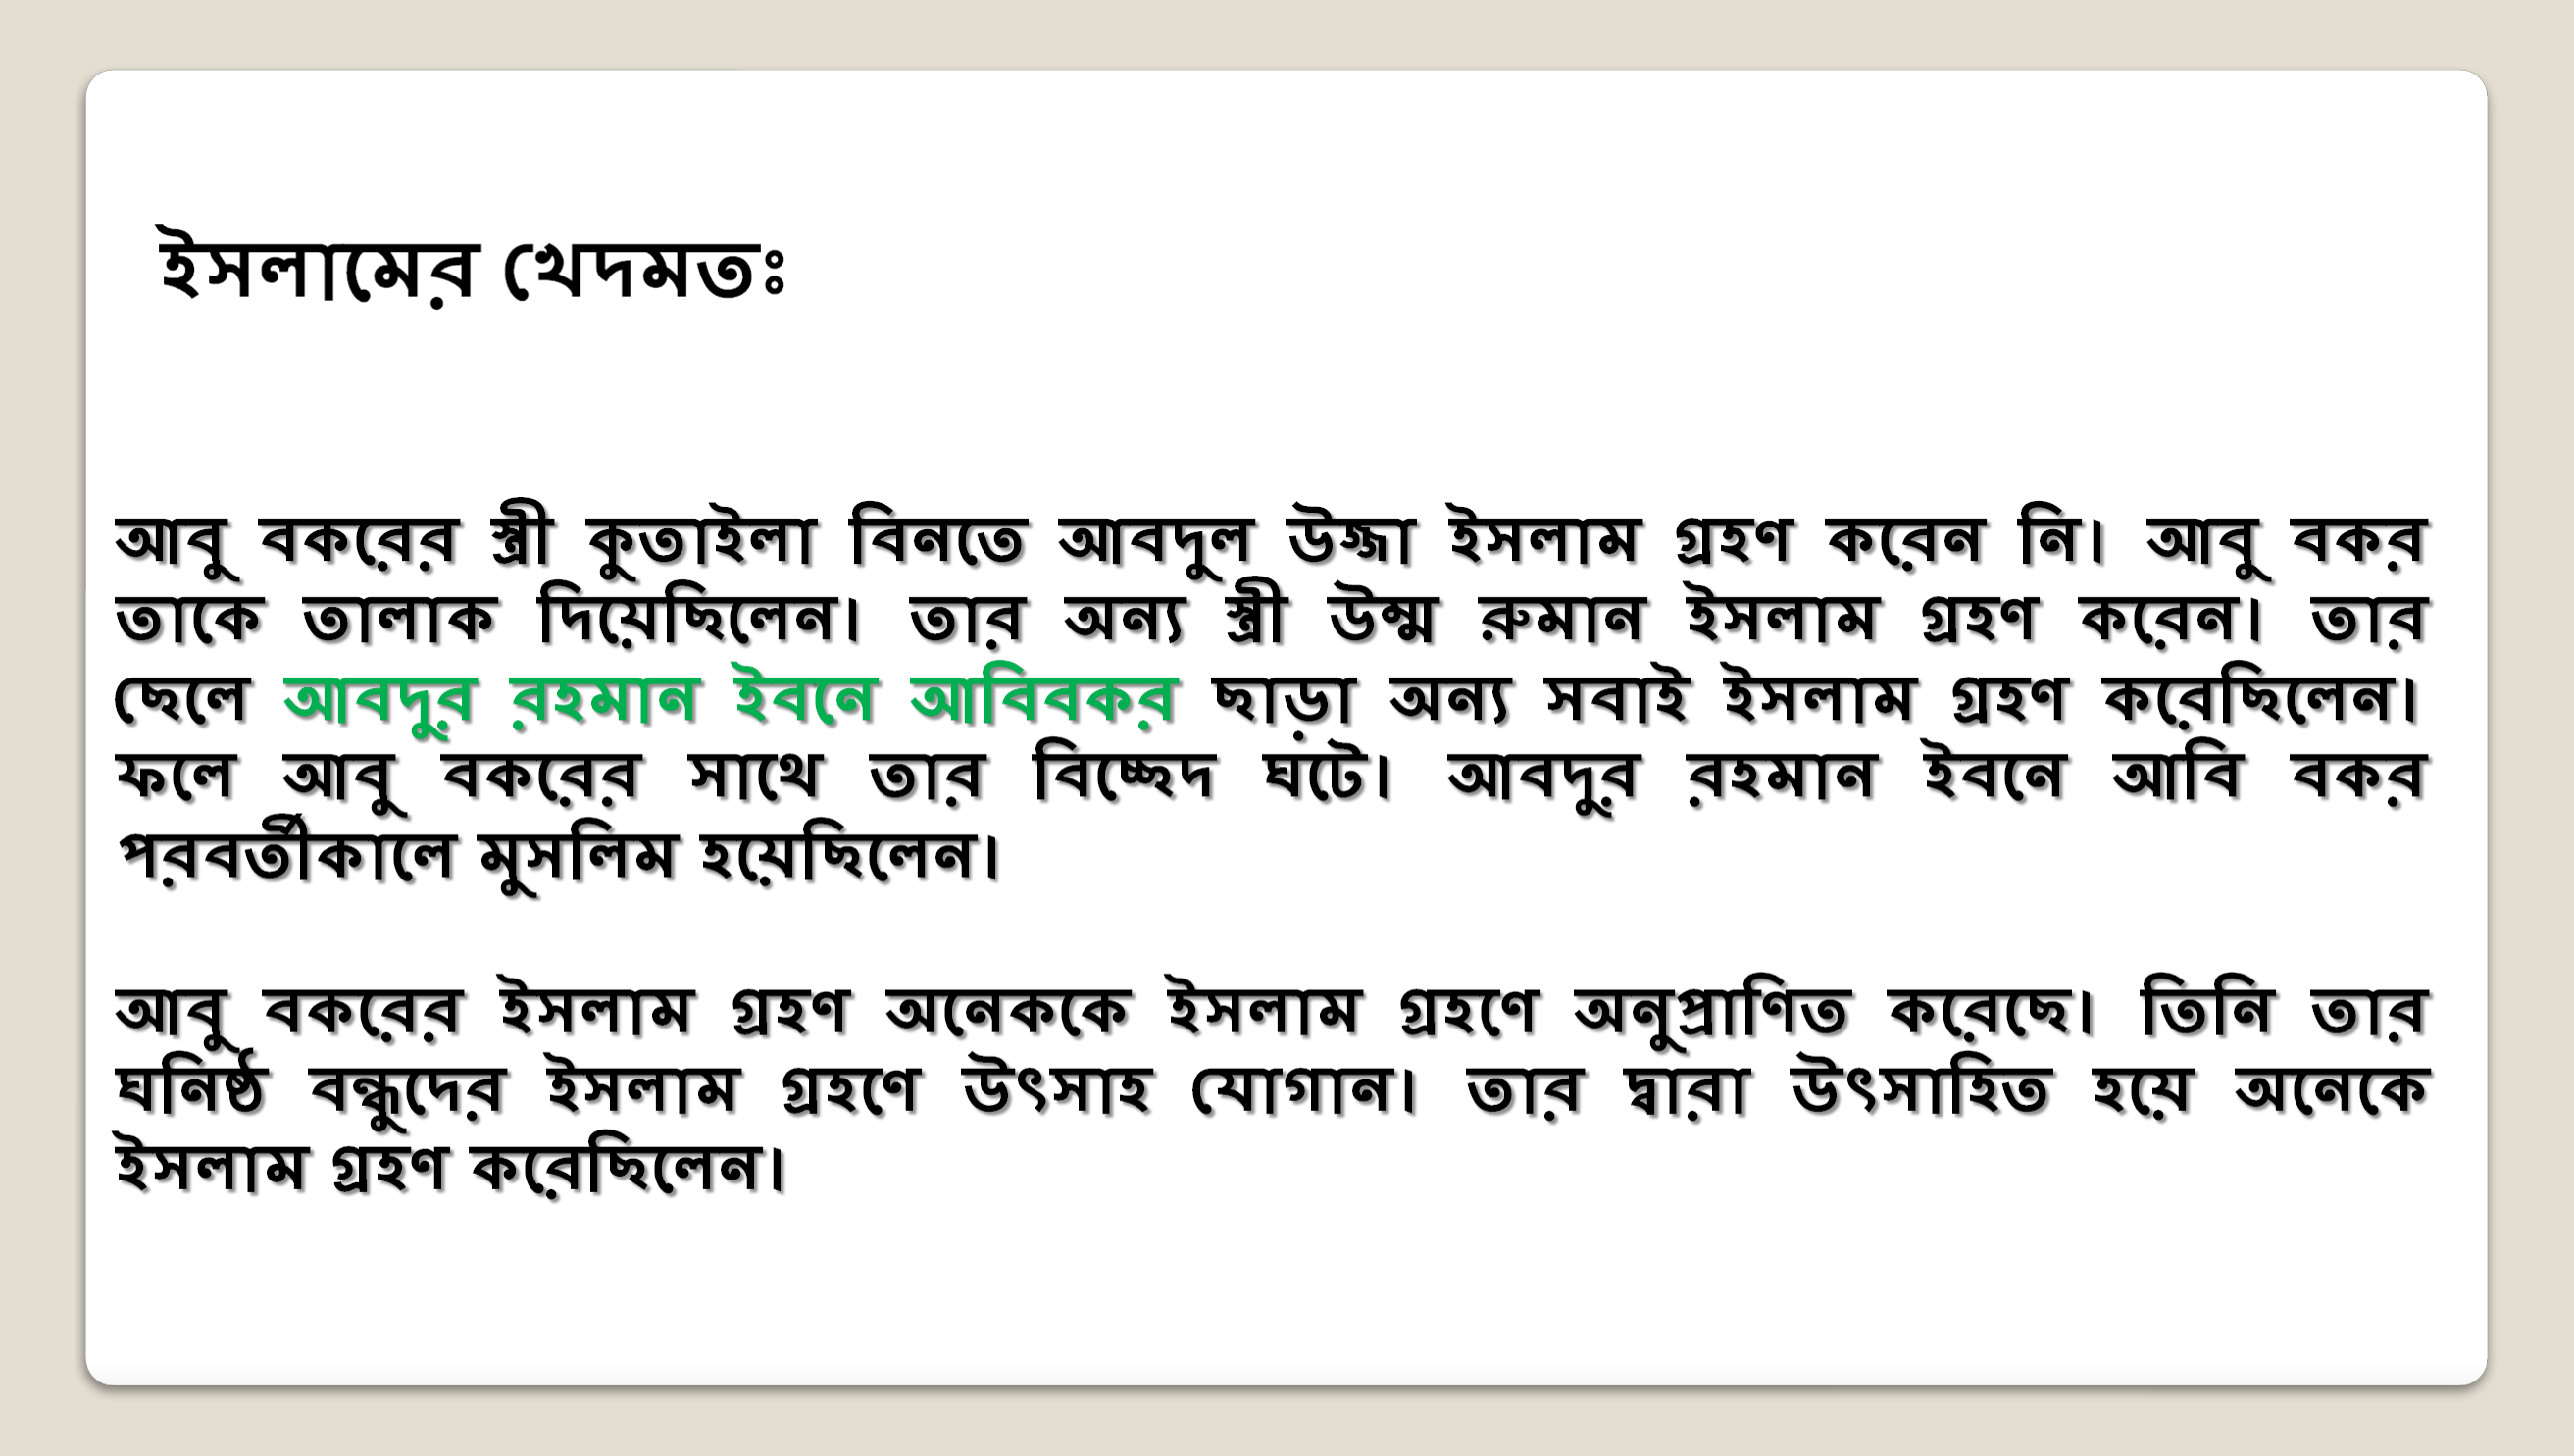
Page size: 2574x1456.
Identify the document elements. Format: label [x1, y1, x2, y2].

picture [73, 482, 2494, 1296]
picture [110, 200, 842, 335]
